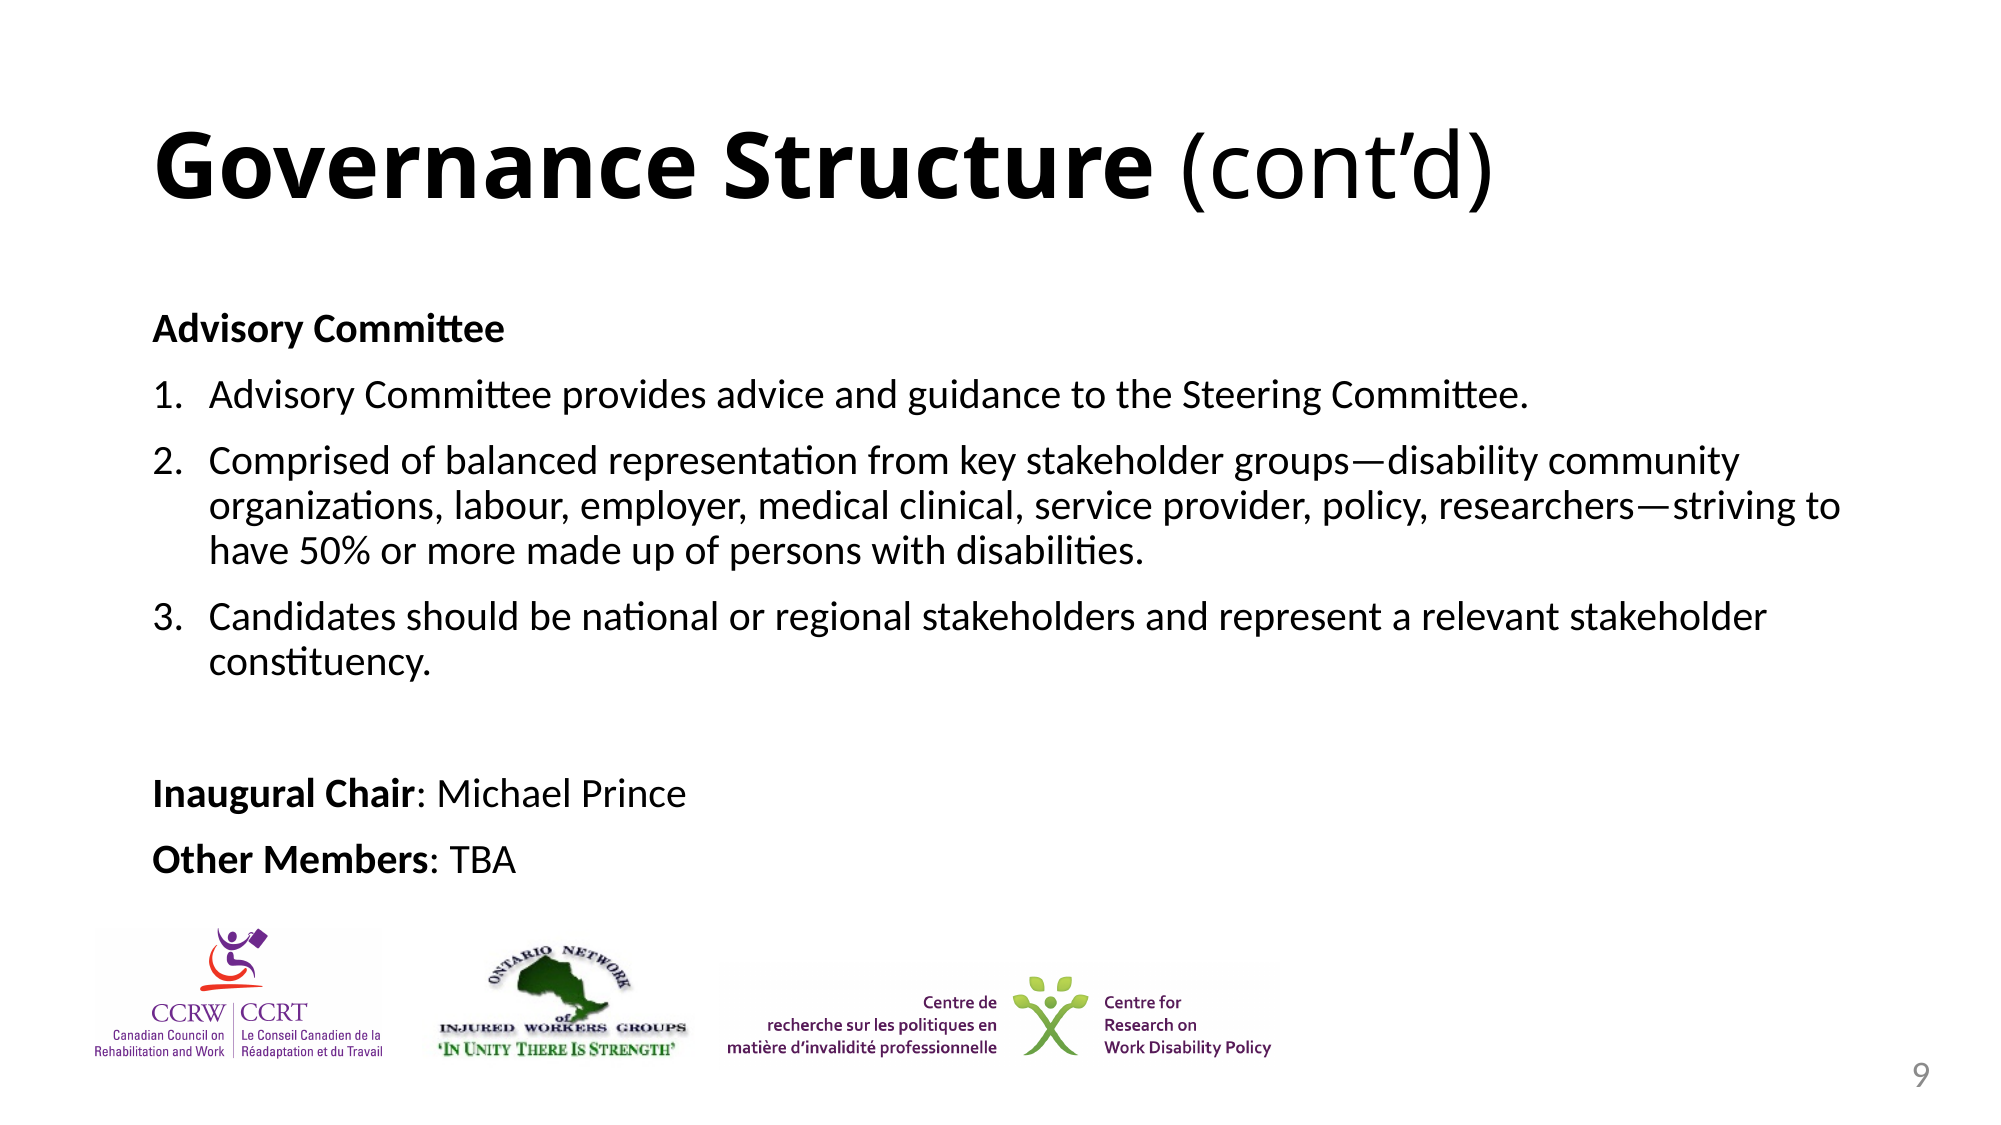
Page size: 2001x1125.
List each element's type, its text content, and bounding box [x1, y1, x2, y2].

list Advisory Committee Advisory Committee provides advice and guidance to the Steering Committee. Comprised of balanced representation from key stakeholder groups—disability community organizations, labour, employer, medical clinical, service provider, policy, researchers—striving to have 50% or more made up of persons with disabilities. Candidates should be national or regional stakeholders and represent a relevant stakeholder constituency. Inaugural Chair: Michael Prince Other Members: TBA [137, 299, 1863, 1014]
slide_number 9 [1495, 1042, 1946, 1103]
title Governance Structure (cont’d) [137, 59, 1863, 278]
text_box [95, 928, 1280, 1070]
